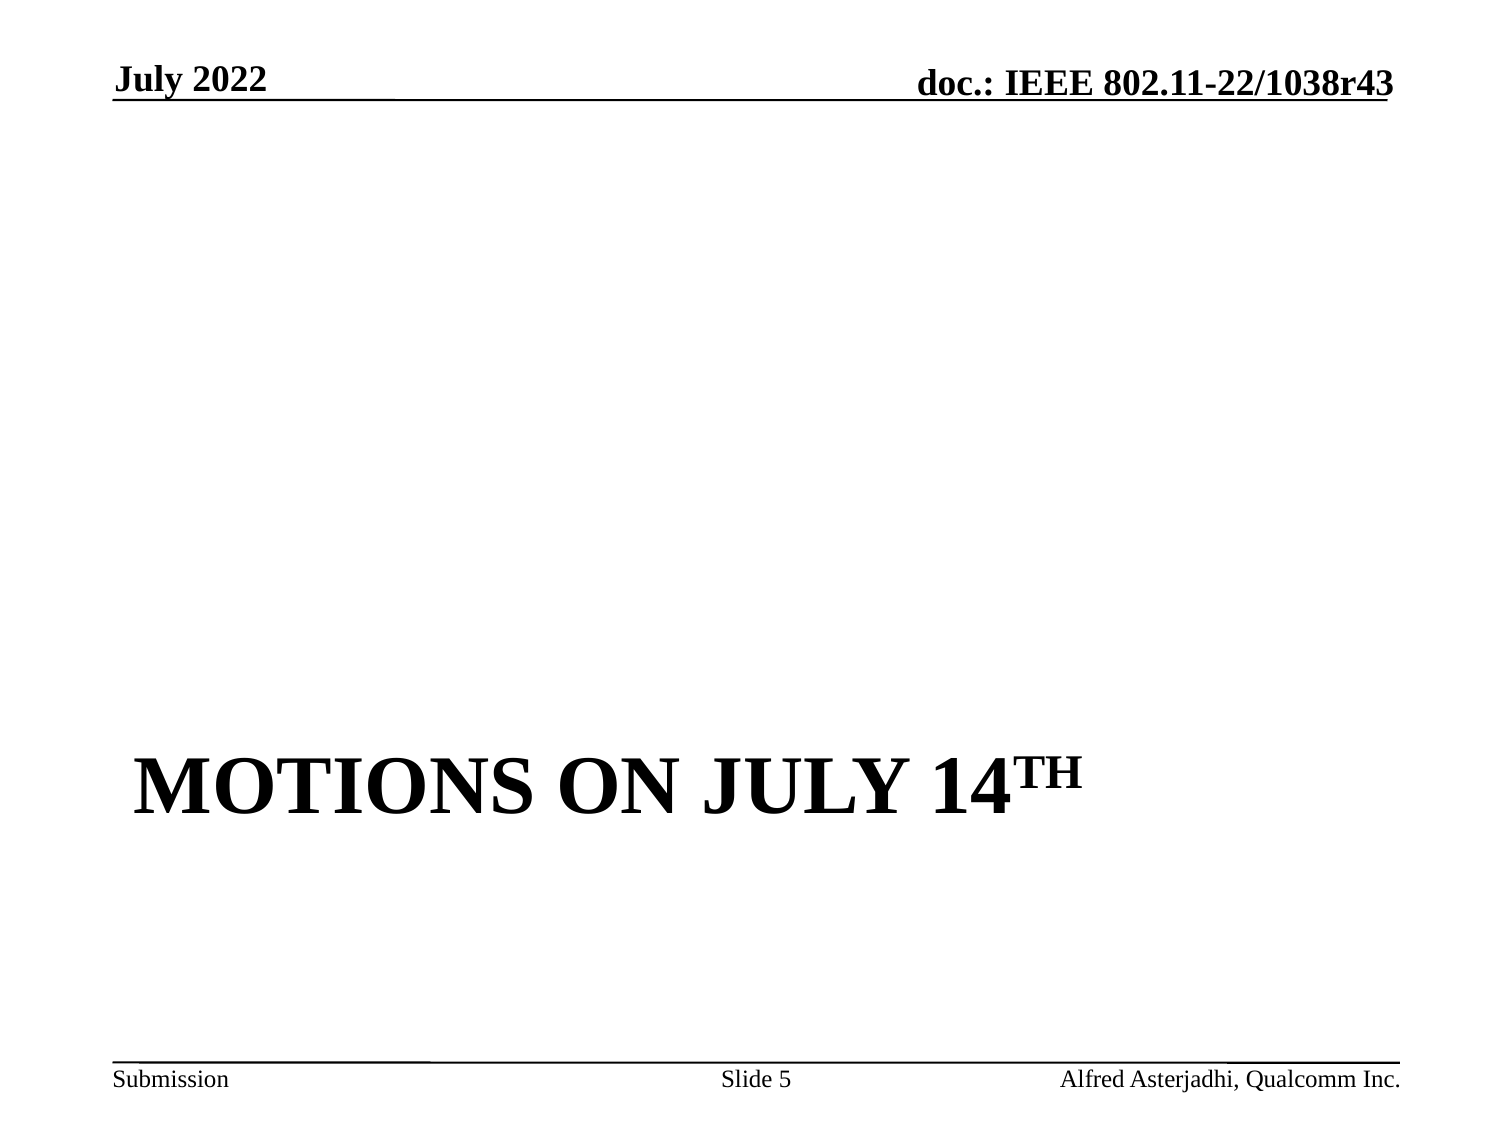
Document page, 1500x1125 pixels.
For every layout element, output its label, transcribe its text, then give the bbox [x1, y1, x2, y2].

slide_number Slide 5 [712, 1061, 800, 1123]
title Motions on July 14th [118, 722, 1394, 947]
footer Alfred Asterjadhi, Qualcomm Inc. [878, 1061, 1402, 1093]
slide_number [114, 54, 423, 100]
